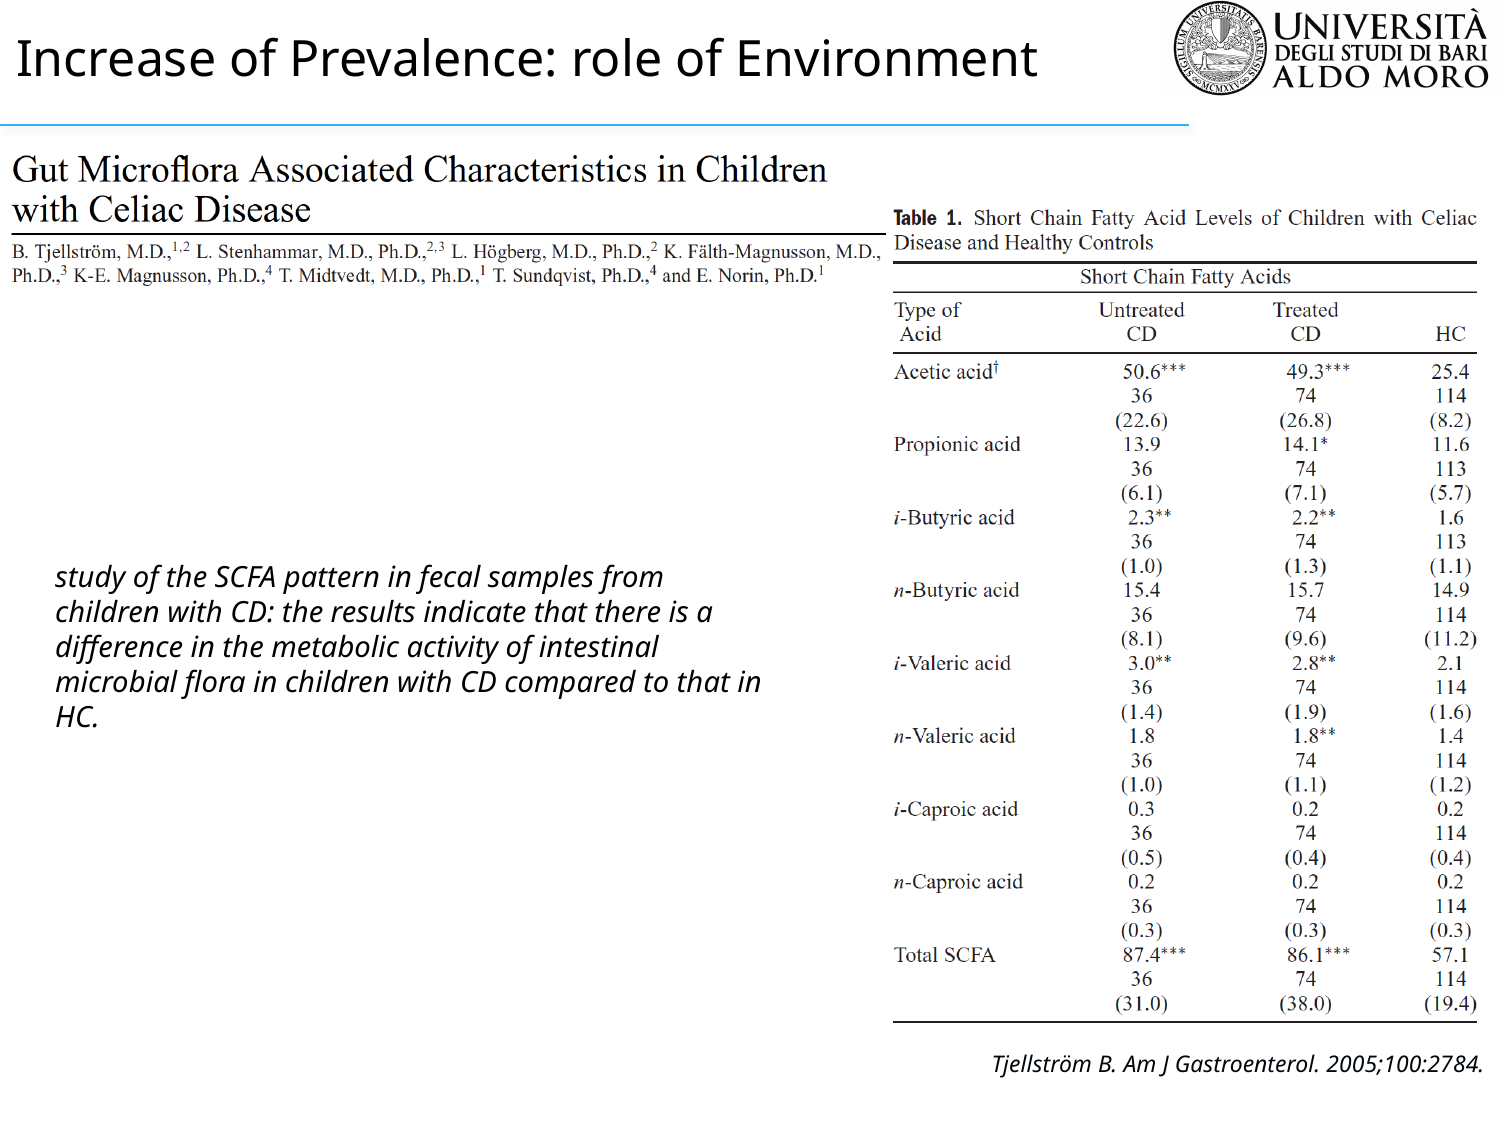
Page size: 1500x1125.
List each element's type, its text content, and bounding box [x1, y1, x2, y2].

text_box study of the SCFA pattern in fecal samples from children with CD: the results indicate that there is a difference in the metabolic activity of intestinal microbial flora in children with CD compared to that in HC. [40, 550, 791, 741]
text_box Tjellström B. Am J Gastroenterol. 2005;100:2784. [749, 1042, 1500, 1085]
picture [5, 143, 1484, 1029]
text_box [0, 0, 1500, 126]
